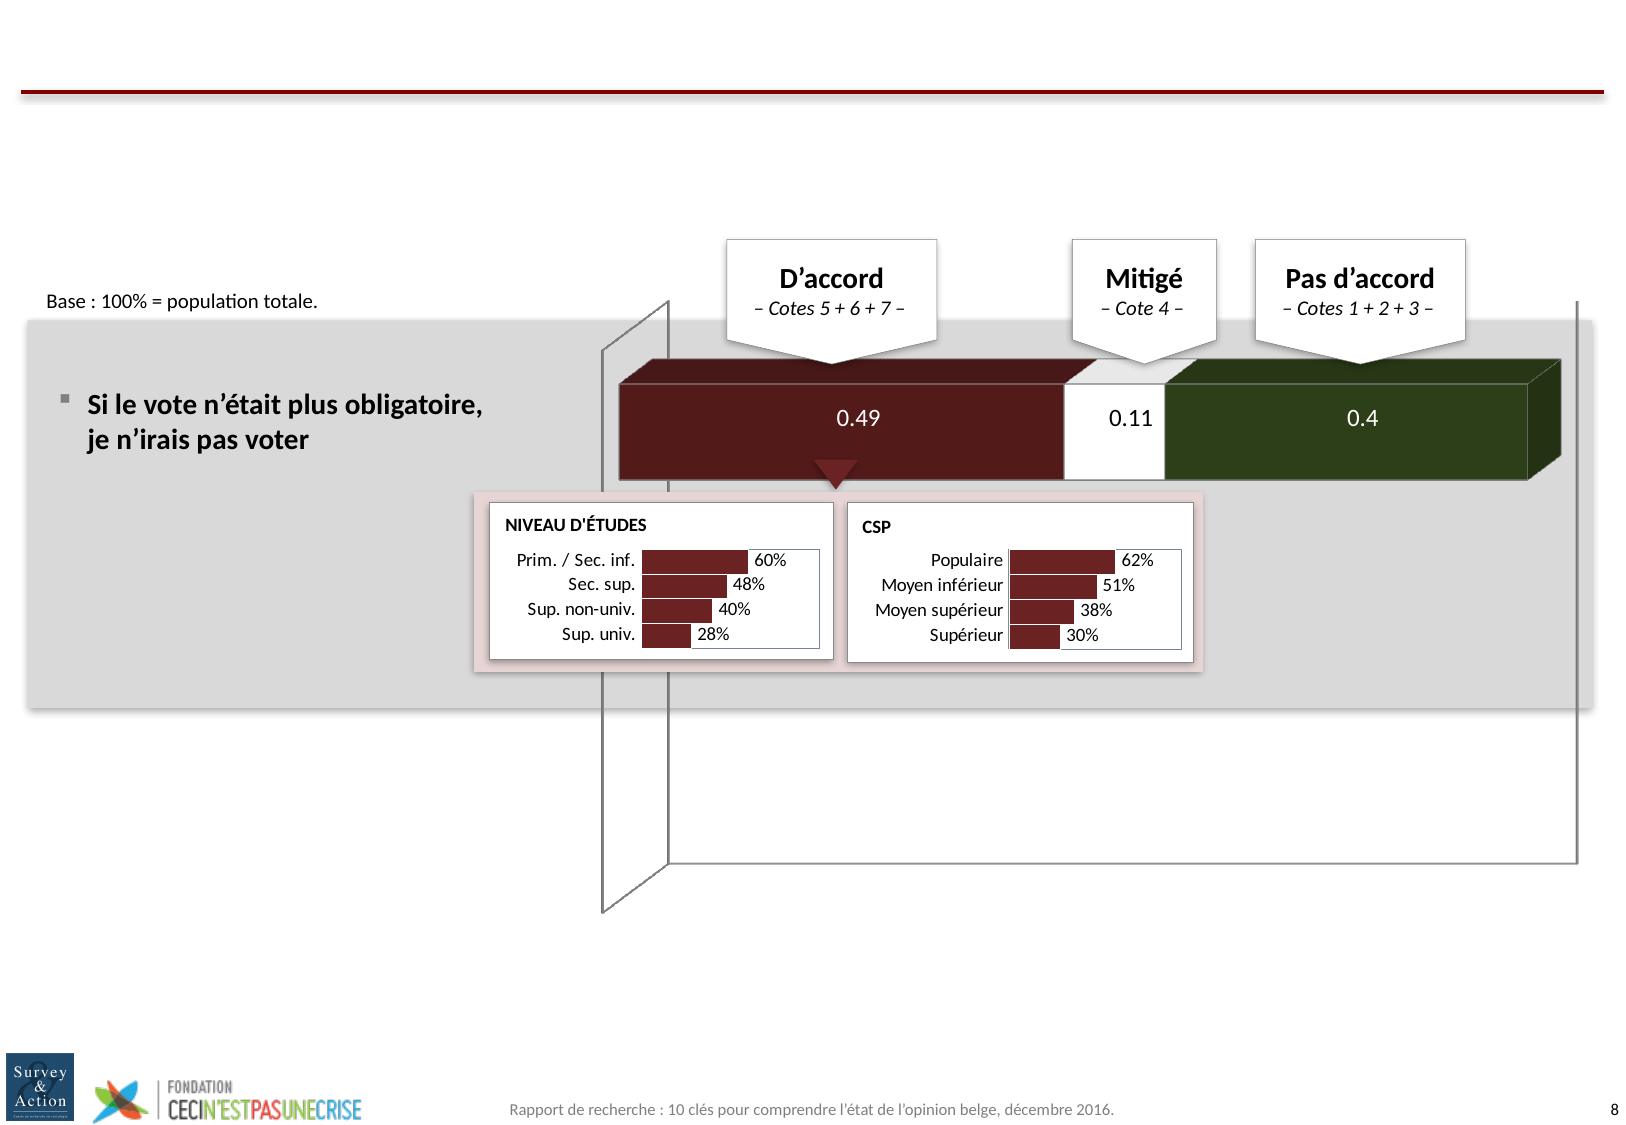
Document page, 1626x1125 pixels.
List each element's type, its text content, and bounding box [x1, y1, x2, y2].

text_box D’accord – Cotes 5 + 6 + 7 – [726, 238, 938, 297]
text_box [1584, 320, 1593, 709]
text_box [27, 320, 571, 709]
picture [90, 1078, 363, 1092]
text_box Si le vote n’était plus obligatoire, je n’irais pas voter [43, 377, 571, 463]
text_box NIVEAU D'ÉTUDES [490, 504, 571, 532]
text_box Pas d’accord – Cotes 1 + 2 + 3 – [1254, 238, 1467, 297]
text_box Mitigé – Cote 4 – [1071, 238, 1218, 297]
text_box [473, 491, 571, 532]
chart [422, 298, 1579, 916]
footer Rapport de recherche : 10 clés pour comprendre l’état de l’opinion belge, décembre 2016. [0, 1092, 1245, 1125]
text_box Base : 100% = population totale. [31, 279, 334, 320]
slide_number 7 [1245, 1092, 1625, 1125]
picture [6, 1053, 74, 1092]
